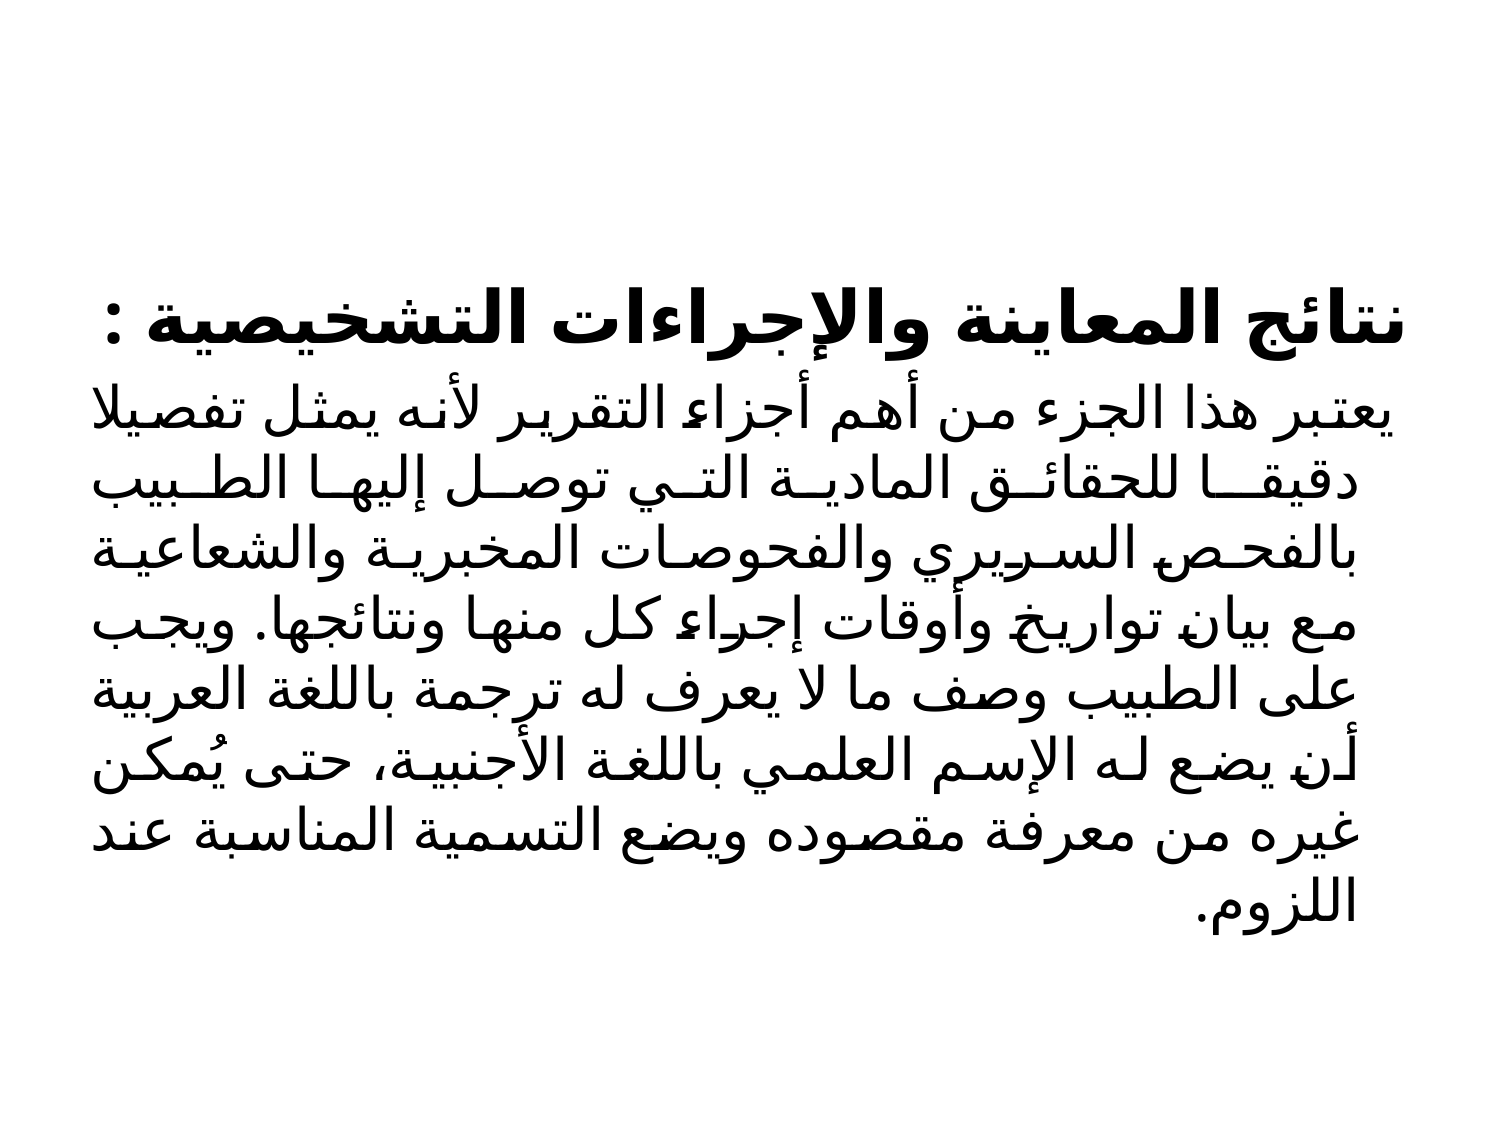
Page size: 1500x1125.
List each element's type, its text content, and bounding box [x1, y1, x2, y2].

list نتائج المعاينة والإجراءات التشخيصية : يعتبر هذا الجزء من أهم أجزاء التقرير لأنه يمثل تفصيلا دقيقـا للحقائق المادية التي توصل إليها الطبيب بالفحص السريري والفحوصات المخبرية والشعاعية مع بيان تواريخ وأوقات إجراء كل منها ونتائجها. ويجب على الطبيب وصف ما لا يعرف له ترجمة باللغة العربية أن يضع له الإسم العلمي باللغة الأجنبية، حتى يُمكن غيره من معرفة مقصوده ويضع التسمية المناسبة عند اللزوم. [75, 262, 1425, 1005]
